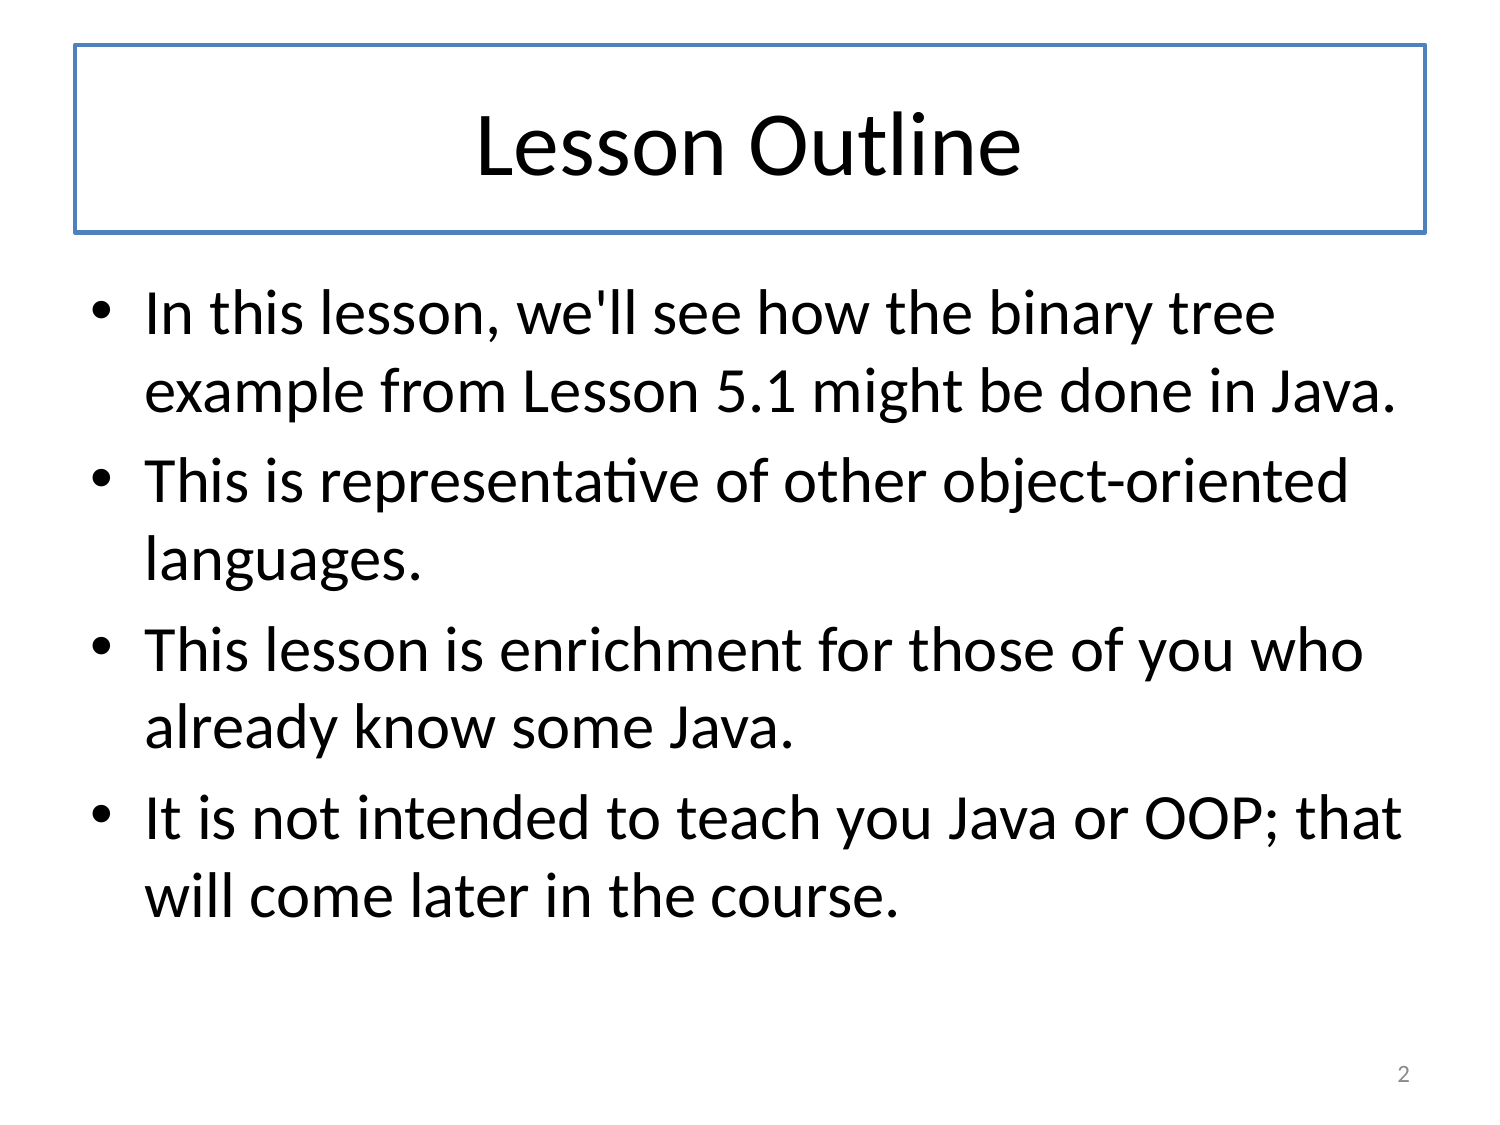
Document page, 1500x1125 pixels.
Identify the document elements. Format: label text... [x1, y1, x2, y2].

title Lesson Outline [73, 43, 1427, 235]
slide_number 2 [1074, 1042, 1425, 1103]
list In this lesson, we'll see how the binary tree example from Lesson 5.1 might be done in Java. This is representative of other object-oriented languages. This lesson is enrichment for those of you who already know some Java. It is not intended to teach you Java or OOP; that will come later in the course. [75, 262, 1425, 1005]
